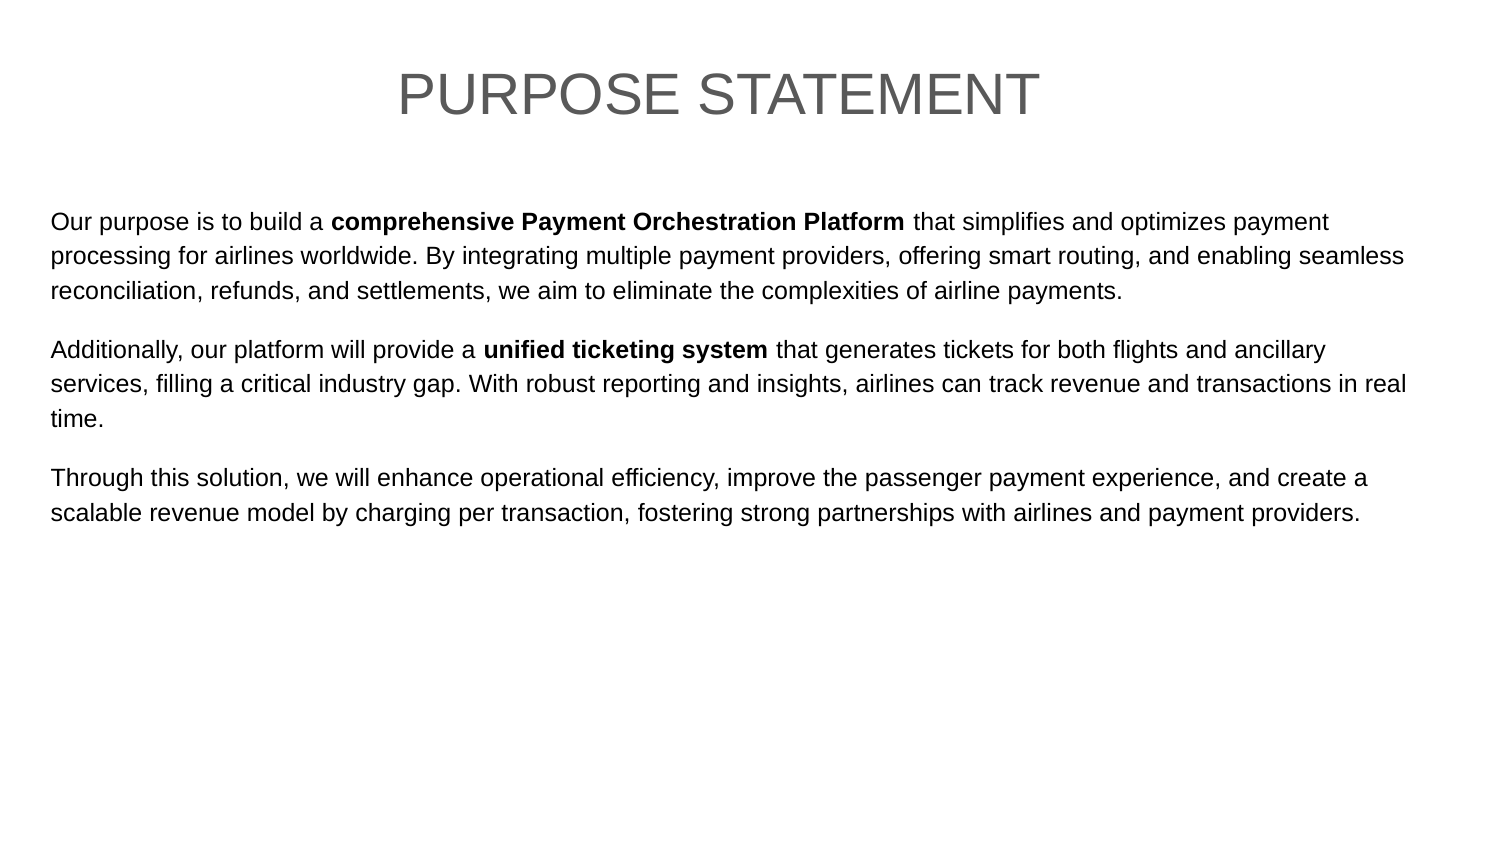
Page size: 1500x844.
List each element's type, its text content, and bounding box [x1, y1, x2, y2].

subtitle Our purpose is to build a comprehensive Payment Orchestration Platform that simplifies and optimizes payment processing for airlines worldwide. By integrating multiple payment providers, offering smart routing, and enabling seamless reconciliation, refunds, and settlements, we aim to eliminate the complexities of airline payments. Additionally, our platform will provide a unified ticketing system that generates tickets for both flights and ancillary services, filling a critical industry gap. With robust reporting and insights, airlines can track revenue and transactions in real time. Through this solution, we will enhance operational efficiency, improve the passenger payment experience, and create a scalable revenue model by charging per transaction, fostering strong partnerships with airlines and payment providers. [35, 185, 1434, 745]
subtitle PURPOSE STATEMENT [20, 41, 1419, 172]
